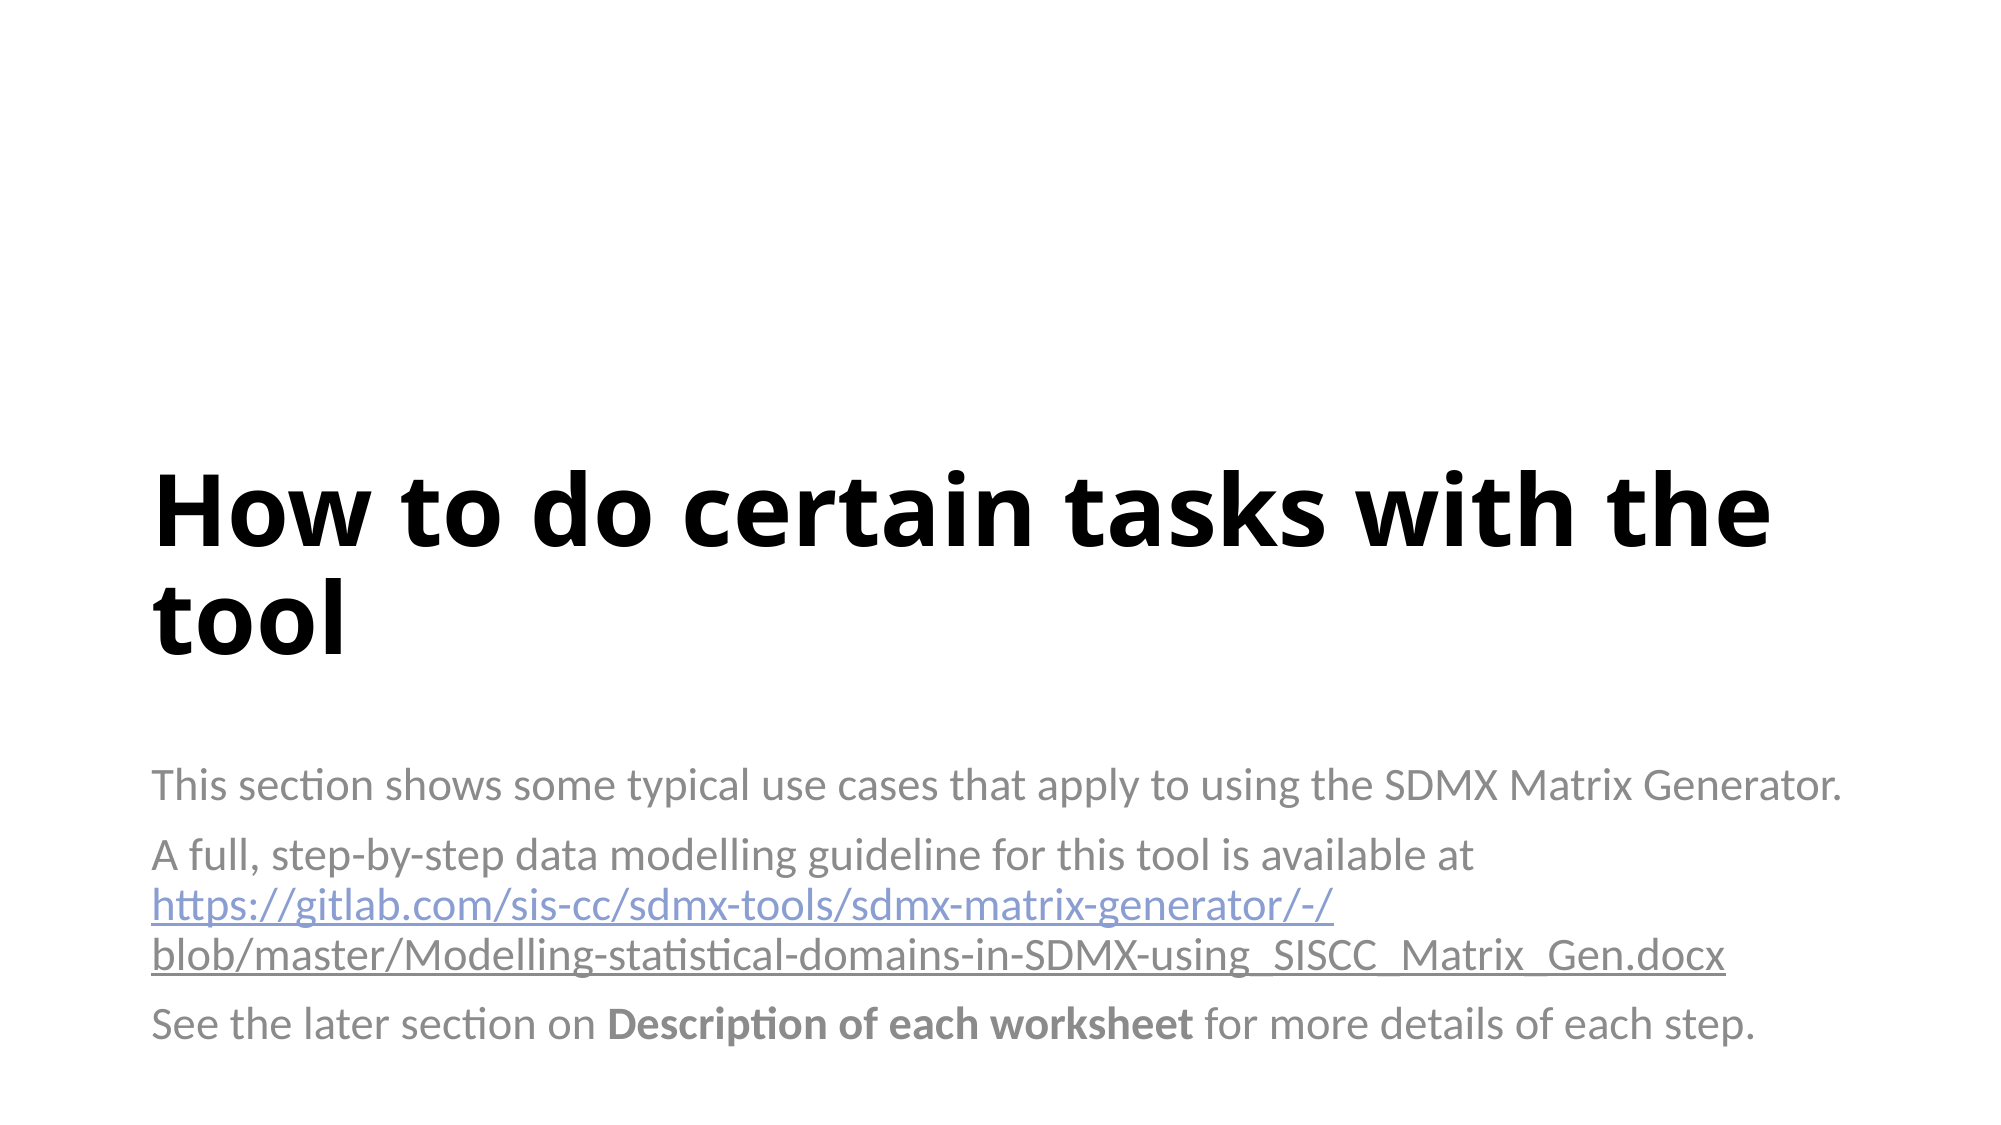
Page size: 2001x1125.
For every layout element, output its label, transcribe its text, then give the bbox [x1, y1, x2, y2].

title How to do certain tasks with the tool [136, 280, 1862, 749]
list This section shows some typical use cases that apply to using the SDMX Matrix Generator. A full, step-by-step data modelling guideline for this tool is available at https://gitlab.com/sis-cc/sdmx-tools/sdmx-matrix-generator/-/blob/master/Modelling-statistical-domains-in-SDMX-using_SISCC_Matrix_Gen.docx See the later section on Description of each worksheet for more details of each step. [136, 752, 1862, 1076]
